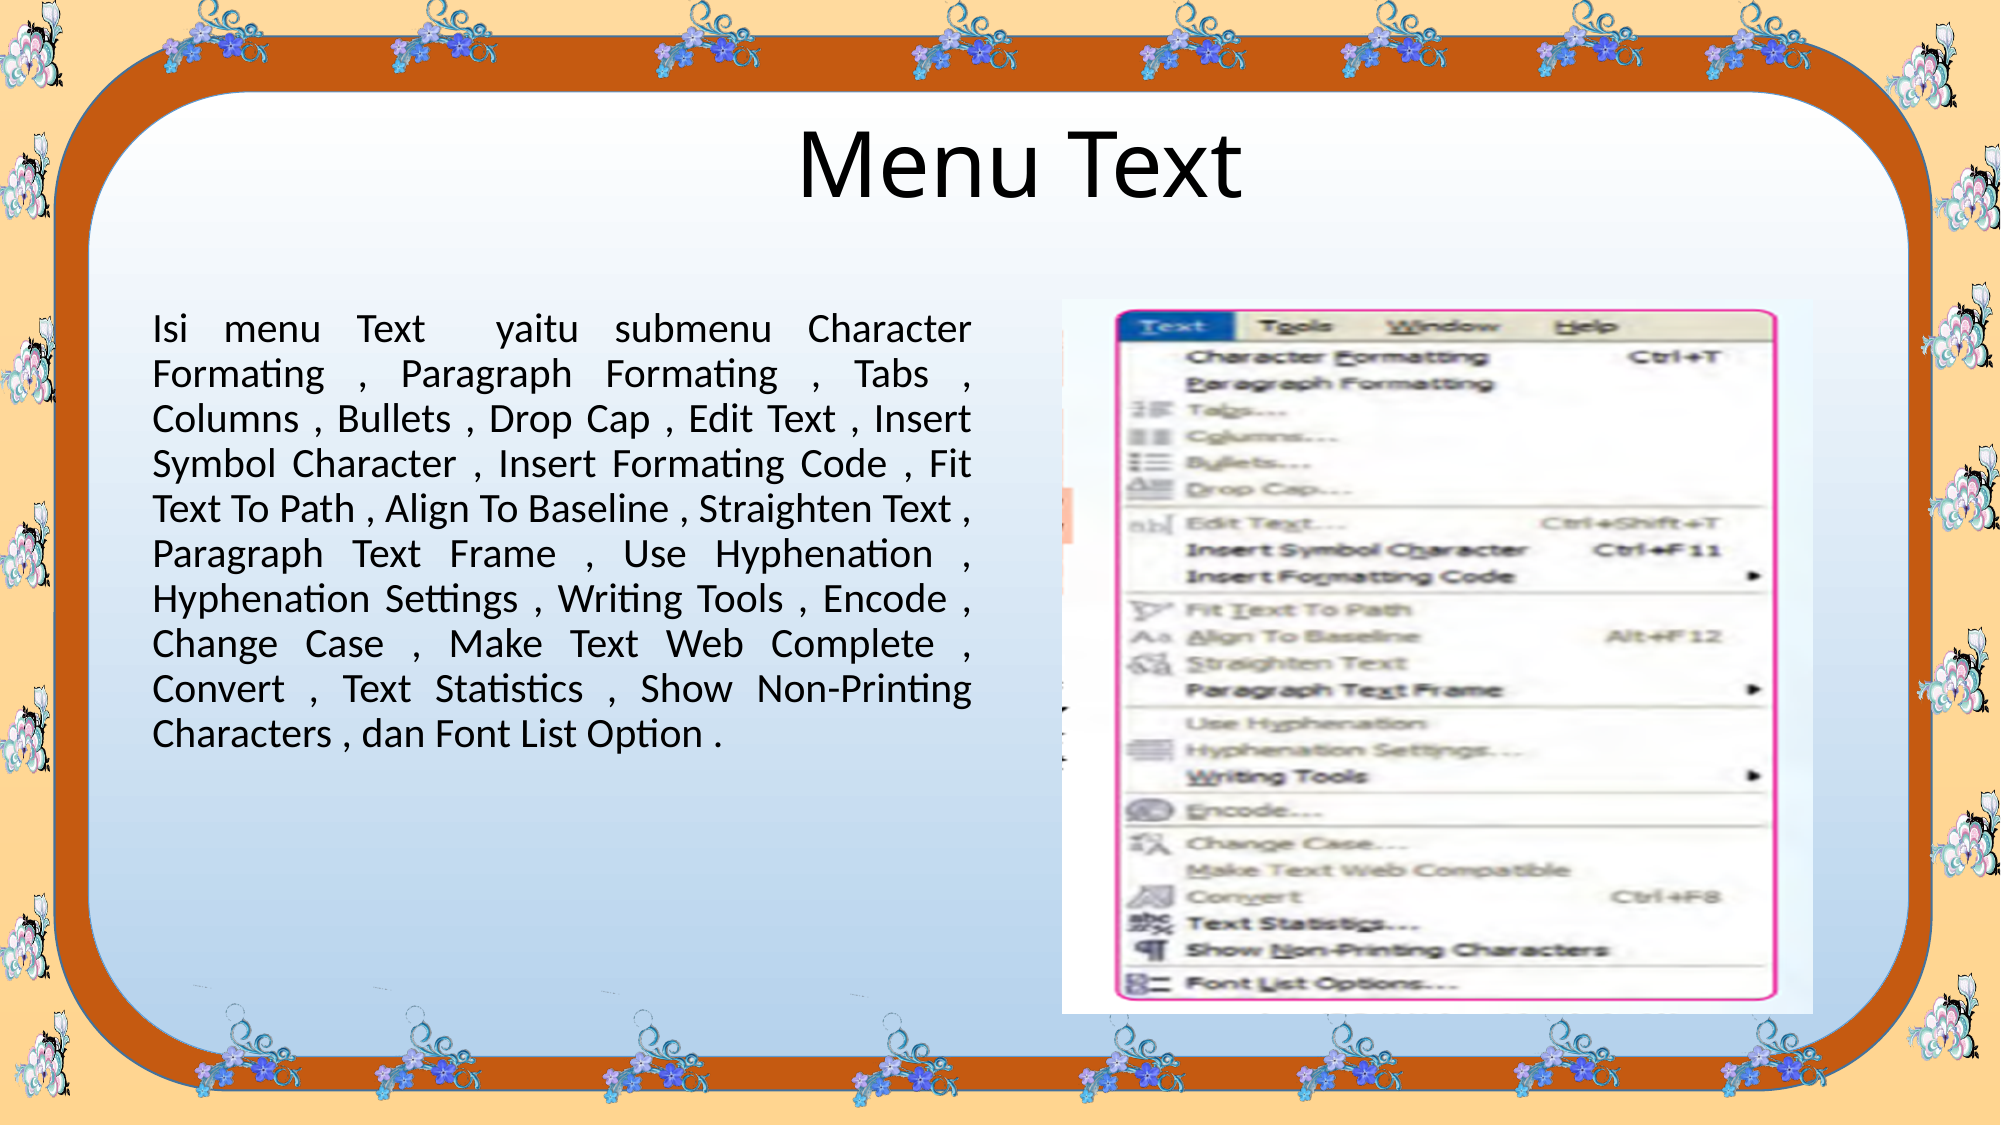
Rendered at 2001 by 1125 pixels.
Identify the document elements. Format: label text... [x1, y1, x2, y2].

picture [1914, 281, 1993, 372]
picture [1878, 21, 1957, 112]
picture [0, 892, 50, 983]
picture [0, 0, 63, 91]
picture [368, 0, 521, 103]
picture [0, 684, 50, 776]
picture [1274, 1014, 1428, 1125]
picture [0, 315, 56, 407]
picture [580, 1014, 736, 1125]
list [1062, 299, 1813, 1014]
title Menu Text [176, 110, 1863, 278]
picture [1921, 443, 2000, 534]
picture [632, 0, 785, 108]
picture [1900, 972, 1979, 1063]
picture [1514, 0, 1668, 107]
picture [140, 0, 292, 103]
picture [829, 1014, 985, 1125]
picture [172, 1014, 327, 1125]
picture [1491, 1014, 1646, 1125]
list Isi menu Text yaitu submenu Character Formating , Paragraph Formating , Tabs , Columns , Bullets , Drop Cap , Edit Text , Insert Symbol Character , Insert Formating Code , Fit Text To Path , Align To Baseline , Straighten Text , Paragraph Text Frame , Use Hyphenation , Hyphenation Settings , Writing Tools , Encode , Change Case , Make Text Web Complete , Convert , Text Statistics , Show Non-Printing Characters , dan Font List Option . [137, 299, 988, 1014]
picture [0, 500, 50, 591]
picture [0, 131, 50, 222]
picture [1698, 997, 1854, 1125]
picture [1318, 0, 1472, 108]
picture [1910, 626, 1989, 717]
picture [1056, 1014, 1212, 1125]
picture [1927, 143, 2001, 234]
picture [9, 1009, 70, 1100]
picture [889, 0, 1042, 110]
picture [352, 1014, 507, 1125]
picture [1117, 0, 1271, 110]
picture [1682, 0, 1836, 110]
picture [1923, 789, 2001, 880]
